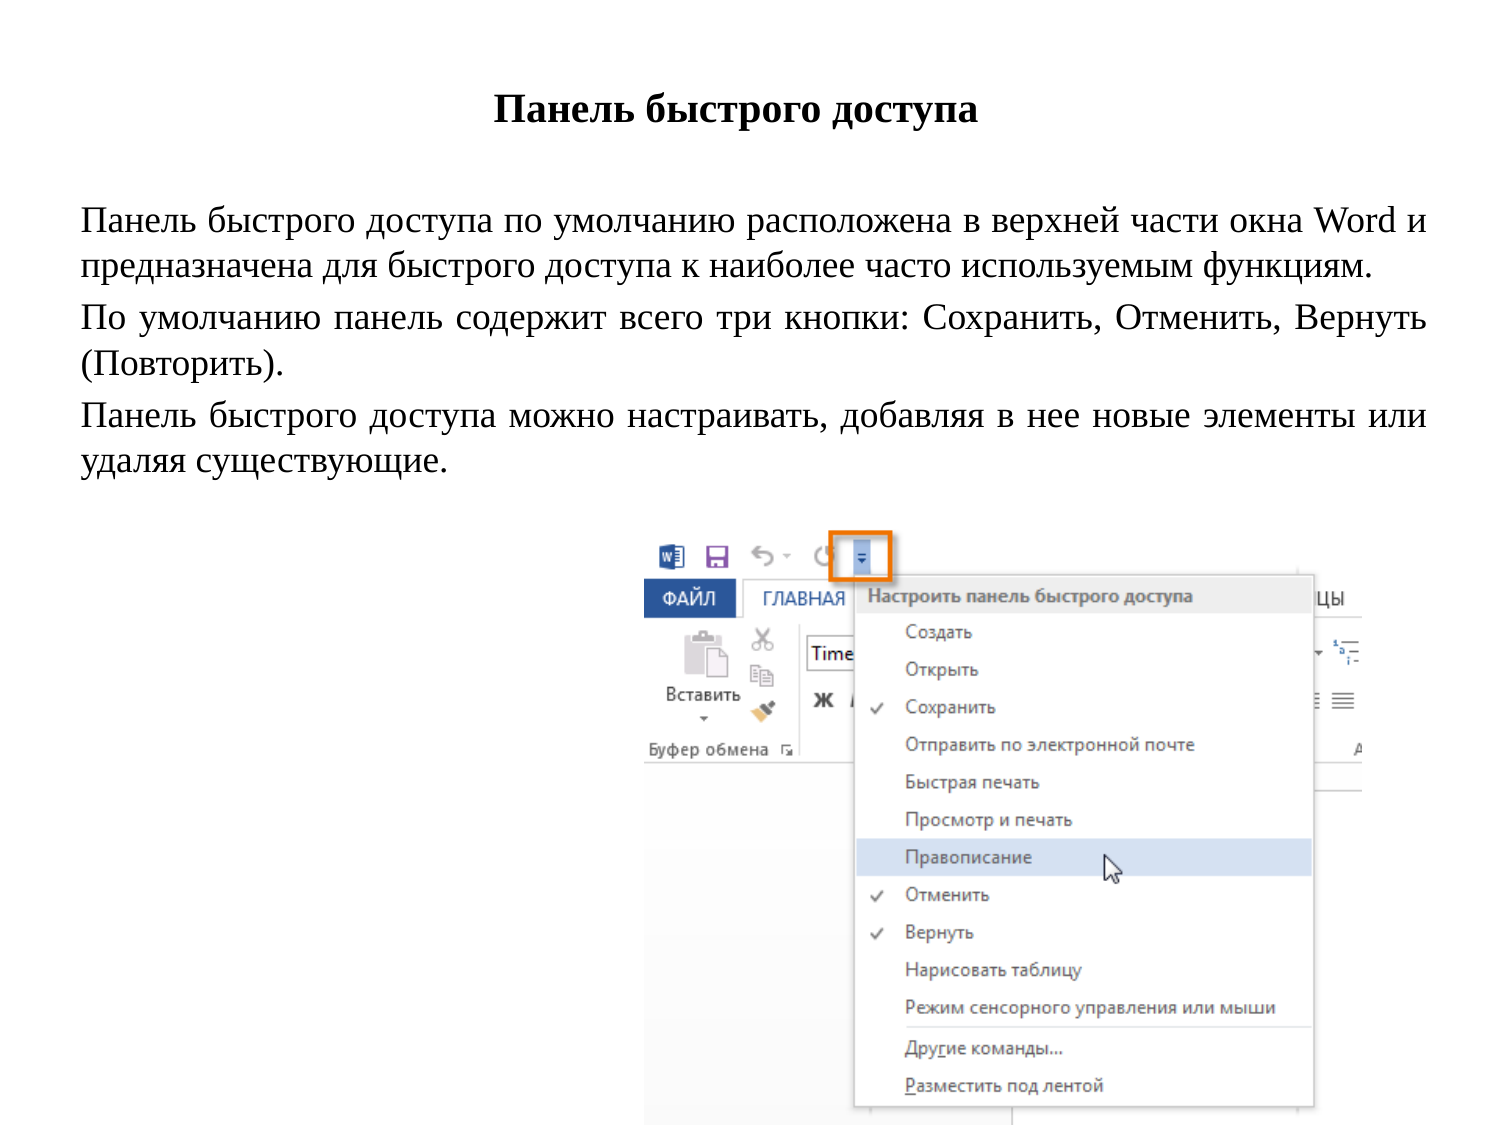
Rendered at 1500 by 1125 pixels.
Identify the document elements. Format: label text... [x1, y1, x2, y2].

list Панель быстрого доступа по умолчанию расположена в верхней части окна Word и предназначена для быстрого доступа к наиболее часто используемым функциям. По умолчанию панель содержит всего три кнопки: Сохранить, Отменить, Вернуть (Повторить). Панель быстрого доступа можно настраивать, добавляя в нее новые элементы или удаляя существующие. [46, 187, 1444, 930]
picture [644, 529, 1362, 1125]
title Панель быстрого доступа [58, 58, 1414, 187]
